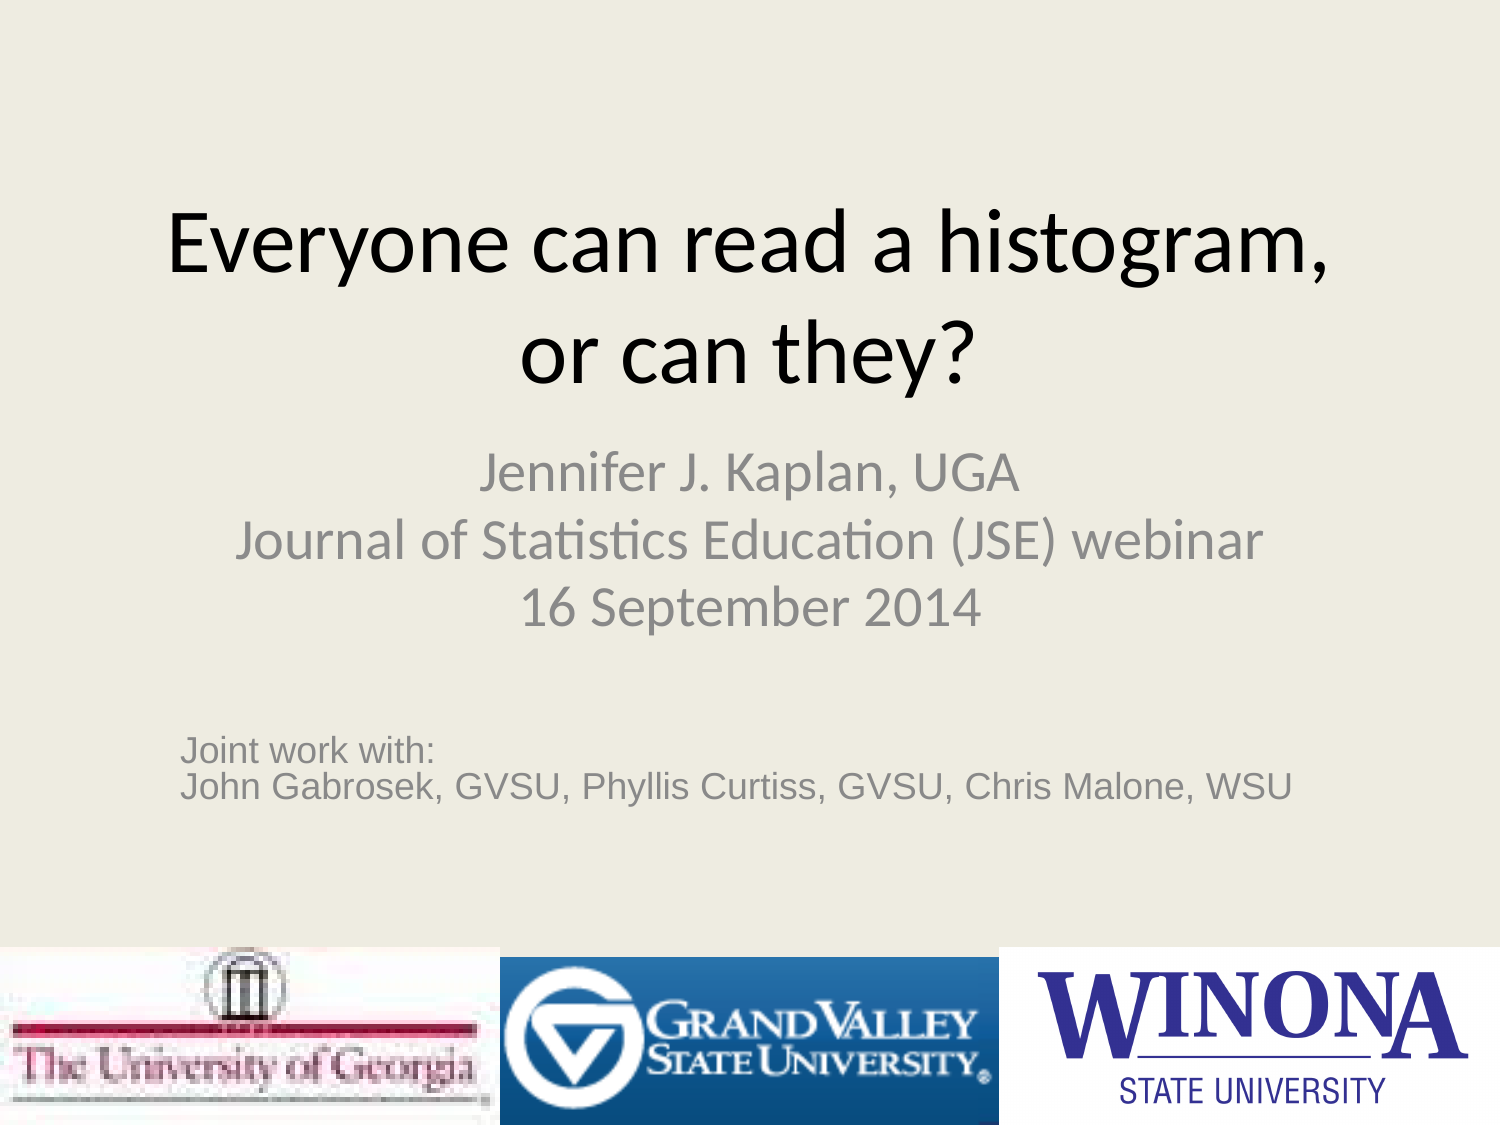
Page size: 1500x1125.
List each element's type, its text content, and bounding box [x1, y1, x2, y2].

title Everyone can read a histogram, or can they? [112, 66, 1388, 439]
picture [0, 946, 1500, 1125]
text_box Joint work with: John Gabrosek, GVSU, Phyllis Curtiss, GVSU, Chris Malone, WSU [165, 727, 1335, 814]
subtitle Jennifer J. Kaplan, UGA Journal of Statistics Education (JSE) webinar 16 September 2014 [70, 439, 1430, 728]
